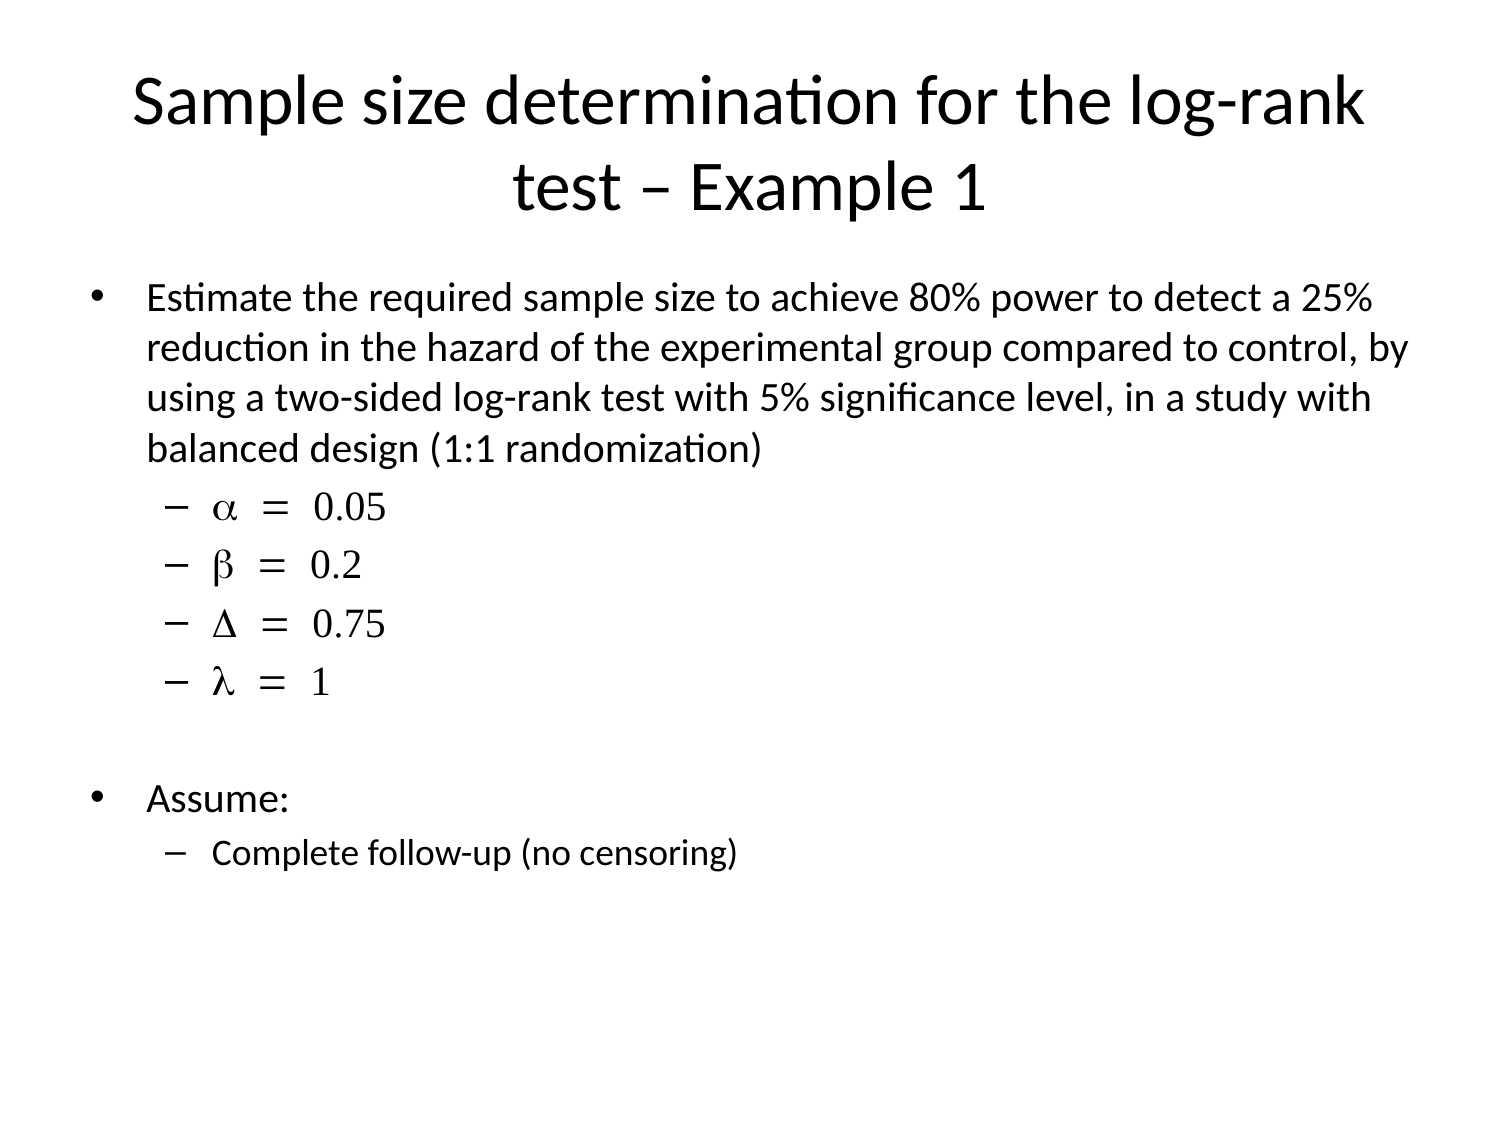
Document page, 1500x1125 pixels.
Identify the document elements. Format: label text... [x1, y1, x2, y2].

title Sample size determination for the log-rank test – Example 1 [75, 45, 1425, 233]
list Estimate the required sample size to achieve 80% power to detect a 25% reduction in the hazard of the experimental group compared to control, by using a two-sided log-rank test with 5% significance level, in a study with balanced design (1:1 randomization) a = 0.05 b = 0.2 D = 0.75 l = 1 Assume: Complete follow-up (no censoring) [75, 262, 1425, 1005]
